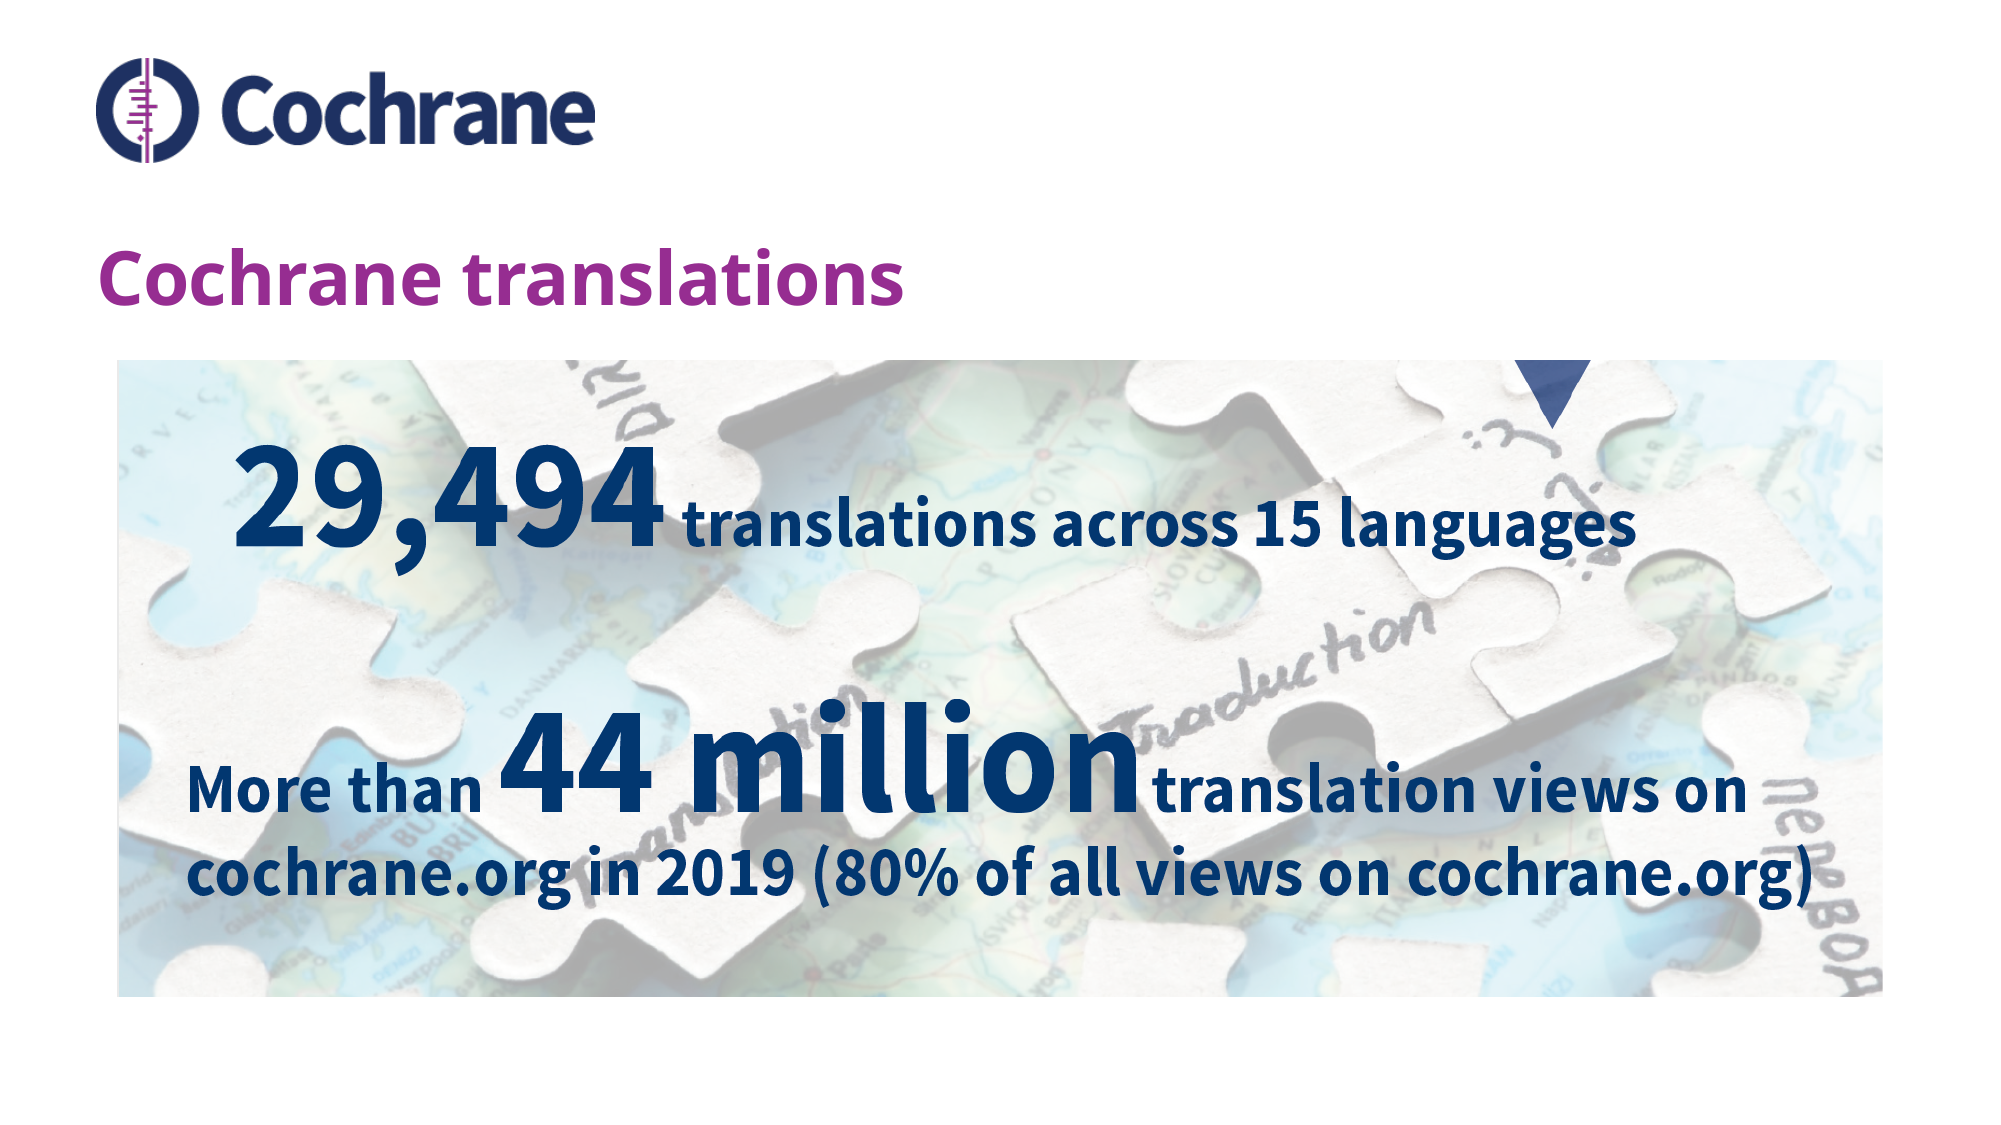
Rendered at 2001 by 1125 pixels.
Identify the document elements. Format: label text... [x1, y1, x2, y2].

picture [96, 58, 595, 163]
title Cochrane translations [96, 216, 1435, 320]
picture [116, 360, 1883, 998]
